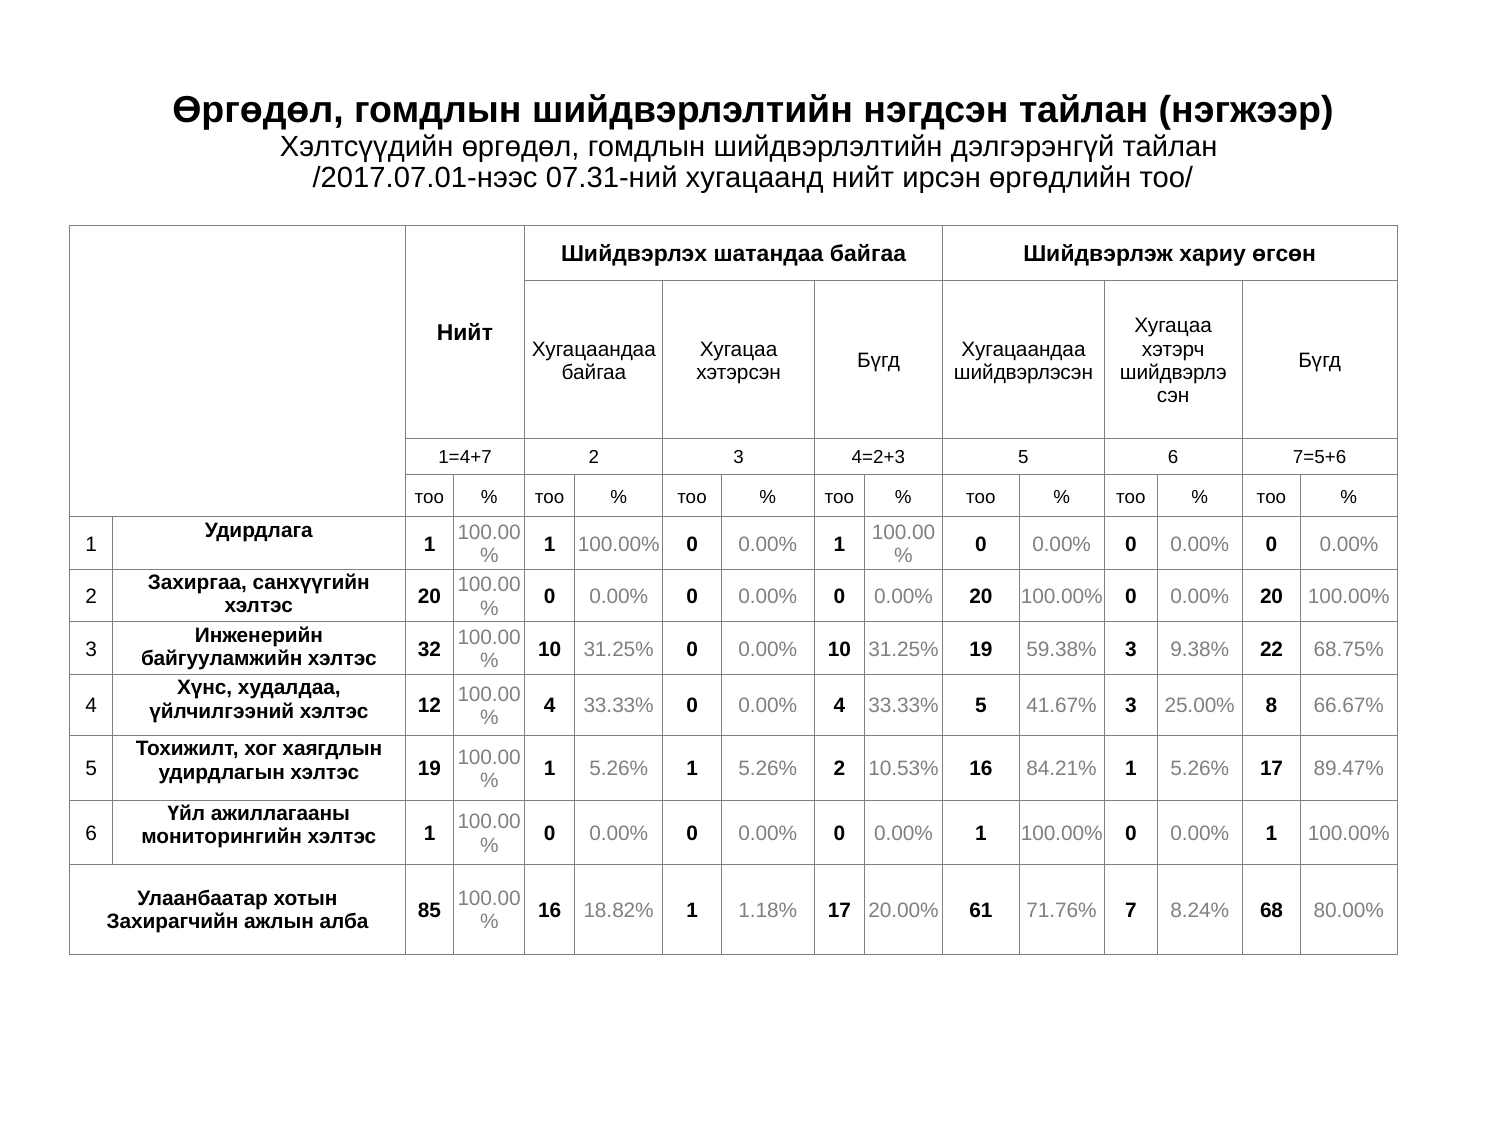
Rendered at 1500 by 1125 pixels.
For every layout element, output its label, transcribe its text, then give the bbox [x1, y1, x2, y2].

table_cell 2 [525, 439, 662, 474]
table_cell 31.25% [865, 622, 942, 674]
table_cell Бүгд [815, 281, 942, 438]
table_cell 100.00% [454, 517, 524, 569]
table_cell 0.00% [575, 801, 662, 864]
table_cell 10 [815, 622, 864, 674]
table_cell 5.26% [1158, 736, 1242, 800]
table_cell % [865, 475, 942, 516]
table_cell 0.00% [1301, 517, 1397, 569]
table_cell 4 [70, 675, 112, 735]
table_cell 16 [943, 736, 1019, 800]
table_cell 1 [1243, 801, 1300, 864]
table_cell 31.25% [575, 622, 662, 674]
table_cell 5.26% [722, 736, 814, 800]
table_cell 4 [525, 675, 574, 735]
table_header Шийдвэрлэх шатандаа байгаа [525, 226, 942, 280]
table_cell 3 [1105, 675, 1157, 735]
table_cell 100.00% [865, 517, 942, 569]
table_cell 2 [70, 570, 112, 621]
table_cell Хугацаандаа байгаа [525, 281, 662, 438]
table_cell 100.00% [454, 622, 524, 674]
table_cell 0 [663, 570, 721, 621]
table_cell % [1020, 475, 1104, 516]
table_cell 100.00% [575, 517, 662, 569]
table_cell 6 [1105, 439, 1242, 474]
title Өргөдөл, гомдлын шийдвэрлэлтийн нэгдсэн тайлан (нэгжээр) Хэлтсүүдийн өргөдөл, гомдлын шийдвэрлэлтийн дэлгэрэнгүй тайлан /2017.07.01-нээс 07.31-ний хугацаанд нийт ирсэн өргөдлийн тоо/ [122, 59, 1385, 225]
table_cell 18.82% [575, 865, 662, 954]
table_cell 100.00% [454, 675, 524, 735]
table_cell 33.33% [865, 675, 942, 735]
table_cell тоо [525, 475, 574, 516]
table_cell 100.00% [454, 736, 524, 800]
table_cell 0.00% [722, 622, 814, 674]
table_cell Захиргаа, санхүүгийн хэлтэс [113, 570, 405, 621]
table_cell Хүнс, худалдаа, үйлчилгээний хэлтэс [113, 675, 405, 735]
table_header Шийдвэрлэж хариу өгсөн [943, 226, 1397, 280]
table_cell 59.38% [1020, 622, 1104, 674]
table_cell тоо [943, 475, 1019, 516]
table_cell 16 [525, 865, 574, 954]
table_cell Бүгд [1243, 281, 1397, 438]
table_cell 1 [525, 736, 574, 800]
table_cell 0.00% [865, 570, 942, 621]
table_cell % [1301, 475, 1397, 516]
table_cell 0 [663, 622, 721, 674]
table_cell 1 [943, 801, 1019, 864]
table_cell 100.00% [1301, 801, 1397, 864]
table_cell 7=5+6 [1243, 439, 1397, 474]
table_cell Хугацаа хэтэрч шийдвэрлэ сэн [1105, 281, 1242, 438]
table_cell 100.00% [454, 865, 524, 954]
table_cell тоо [663, 475, 721, 516]
table_cell 1=4+7 [406, 439, 524, 474]
table_cell 1 [406, 801, 453, 864]
table_cell 22 [1243, 622, 1300, 674]
table_cell 0.00% [722, 570, 814, 621]
table_cell 100.00% [454, 801, 524, 864]
table_cell 68 [1243, 865, 1300, 954]
table_cell 1 [1105, 736, 1157, 800]
table_cell 0 [1105, 570, 1157, 621]
table_cell 100.00% [454, 570, 524, 621]
table_cell 100.00% [1020, 570, 1104, 621]
table_cell 5 [943, 439, 1104, 474]
table_cell 6 [70, 801, 112, 864]
table_cell % [722, 475, 814, 516]
table_cell 0 [1105, 801, 1157, 864]
table_cell 0.00% [575, 570, 662, 621]
table_cell 80.00% [1301, 865, 1397, 954]
table_cell 2 [815, 736, 864, 800]
table_cell 17 [815, 865, 864, 954]
table_cell 1 [663, 736, 721, 800]
table_cell 84.21% [1020, 736, 1104, 800]
table_cell 0 [943, 517, 1019, 569]
table_cell 0 [1105, 517, 1157, 569]
table_cell 0.00% [1158, 570, 1242, 621]
table_cell 100.00% [1020, 801, 1104, 864]
table_cell 9.38% [1158, 622, 1242, 674]
table_cell 4=2+3 [815, 439, 942, 474]
table_cell 85 [406, 865, 453, 954]
table_cell 0.00% [1158, 801, 1242, 864]
table_cell Хугацаа хэтэрсэн [663, 281, 814, 438]
table_cell 5.26% [575, 736, 662, 800]
table_cell 10.53% [865, 736, 942, 800]
table_cell тоо [1105, 475, 1157, 516]
table_cell 71.76% [1020, 865, 1104, 954]
table_cell Улаанбаатар хотын Захирагчийн ажлын алба [70, 865, 405, 954]
table_cell 0 [1243, 517, 1300, 569]
table_cell Хугацаандаа шийдвэрлэсэн [943, 281, 1104, 438]
table_cell 0 [663, 801, 721, 864]
table_cell 0 [663, 675, 721, 735]
table_cell 7 [1105, 865, 1157, 954]
table_cell 1 [663, 865, 721, 954]
table_cell 19 [406, 736, 453, 800]
table_cell 12 [406, 675, 453, 735]
table_cell 0.00% [722, 801, 814, 864]
table_cell 0 [525, 570, 574, 621]
table_cell тоо [406, 475, 453, 516]
table_cell 1.18% [722, 865, 814, 954]
table_cell 100.00% [1301, 570, 1397, 621]
table_cell 0.00% [722, 517, 814, 569]
table_cell 0.00% [865, 801, 942, 864]
table_cell 5 [70, 736, 112, 800]
table_cell 0 [815, 801, 864, 864]
table_cell тоо [815, 475, 864, 516]
table_cell 0.00% [1158, 517, 1242, 569]
table_cell 19 [943, 622, 1019, 674]
table_cell 1 [525, 517, 574, 569]
table_cell 32 [406, 622, 453, 674]
table_cell 20 [1243, 570, 1300, 621]
table_cell 8 [1243, 675, 1300, 735]
table_cell 1 [70, 517, 112, 569]
table_cell 0.00% [722, 675, 814, 735]
table_header [70, 226, 405, 516]
table_cell Үйл ажиллагааны мониторингийн хэлтэс [113, 801, 405, 864]
table_cell 20 [943, 570, 1019, 621]
table_cell 25.00% [1158, 675, 1242, 735]
table_cell % [1158, 475, 1242, 516]
table_cell 0 [525, 801, 574, 864]
table_cell 20.00% [865, 865, 942, 954]
table_cell 66.67% [1301, 675, 1397, 735]
table_cell 20 [406, 570, 453, 621]
table_cell 0.00% [1020, 517, 1104, 569]
table_cell 5 [943, 675, 1019, 735]
table_cell 4 [815, 675, 864, 735]
table_cell Тохижилт, хог хаягдлын удирдлагын хэлтэс [113, 736, 405, 800]
table_cell 3 [1105, 622, 1157, 674]
table_cell 0 [663, 517, 721, 569]
table_cell 0 [815, 570, 864, 621]
table_cell 89.47% [1301, 736, 1397, 800]
table_cell 8.24% [1158, 865, 1242, 954]
table_cell 1 [815, 517, 864, 569]
table_cell 3 [70, 622, 112, 674]
table_cell Инженерийн байгууламжийн хэлтэс [113, 622, 405, 674]
table_cell 68.75% [1301, 622, 1397, 674]
table_cell 1 [406, 517, 453, 569]
table_cell 61 [943, 865, 1019, 954]
table_cell % [575, 475, 662, 516]
table_cell Удирдлага [113, 517, 405, 569]
table_cell 17 [1243, 736, 1300, 800]
table_cell тоо [1243, 475, 1300, 516]
table_cell 41.67% [1020, 675, 1104, 735]
table_cell 3 [663, 439, 814, 474]
table_header Нийт [406, 226, 524, 438]
table_cell 33.33% [575, 675, 662, 735]
table_cell 10 [525, 622, 574, 674]
table_cell % [454, 475, 524, 516]
